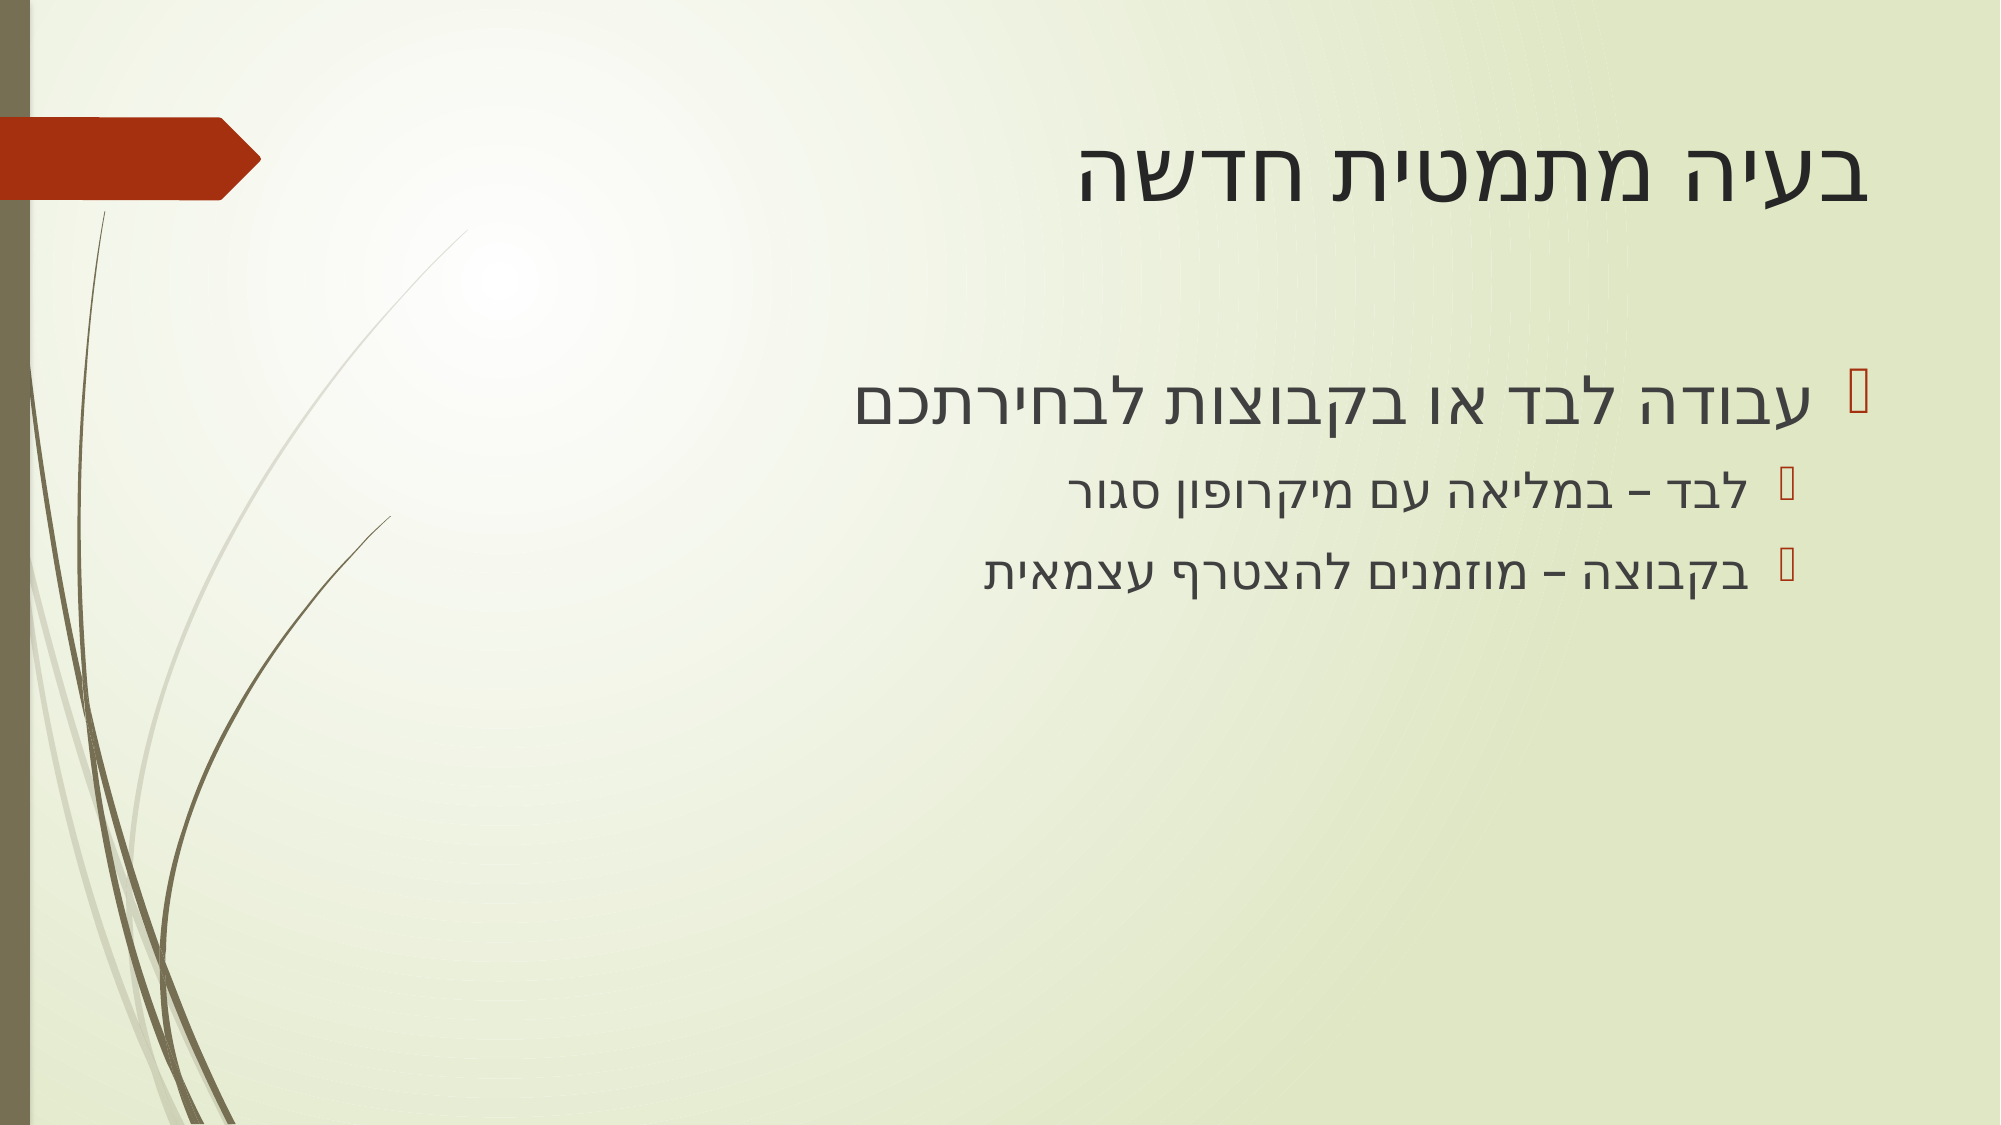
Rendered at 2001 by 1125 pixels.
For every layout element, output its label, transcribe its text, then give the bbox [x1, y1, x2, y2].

list עבודה לבד או בקבוצות לבחירתכם לבד – במליאה עם מיקרופון סגור בקבוצה – מוזמנים להצטרף עצמאית [424, 350, 1888, 970]
title בעיה מתמטית חדשה [425, 102, 1888, 313]
